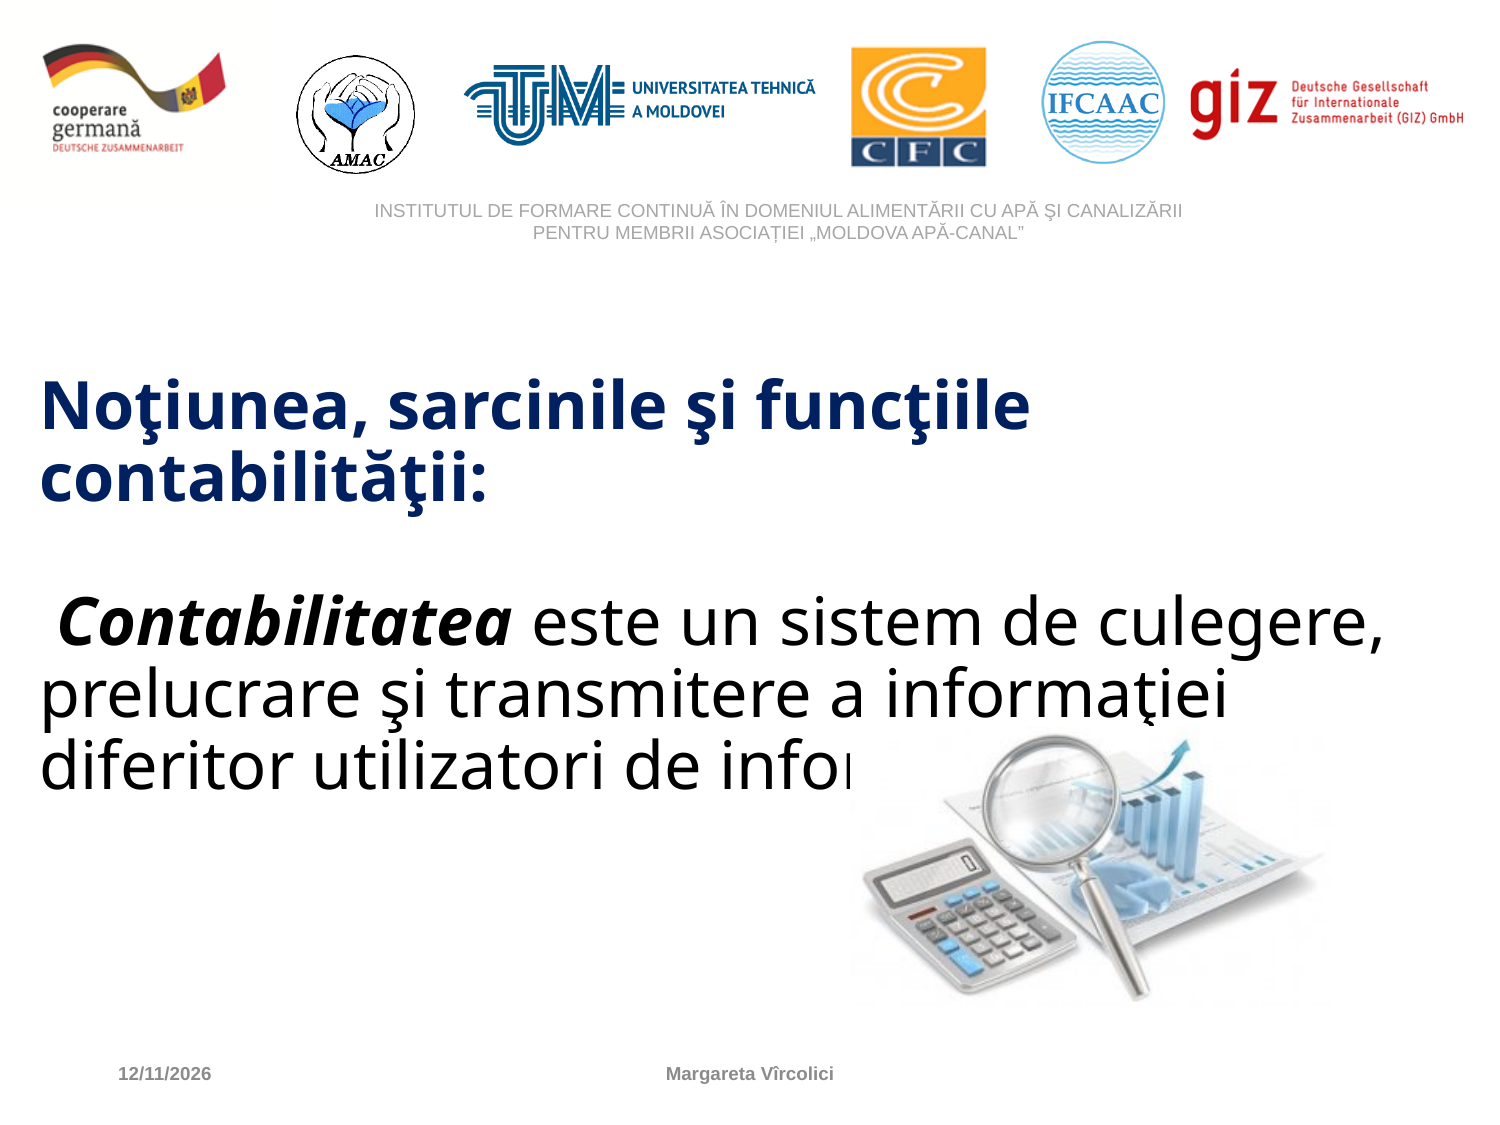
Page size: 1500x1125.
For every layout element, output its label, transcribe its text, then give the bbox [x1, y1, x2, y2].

picture [454, 59, 821, 152]
picture [849, 726, 1333, 1009]
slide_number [103, 1042, 441, 1103]
picture [1034, 32, 1172, 170]
footer Margareta Vîrcolici [496, 1042, 1004, 1103]
picture [296, 55, 415, 174]
title Noţiunea, sarcinile şi funcţiile contabilităţii: Contabilitatea este un sistem de culegere, prelucrare şi transmitere a informaţiei diferitor utilizatori de informaţii. [24, 302, 1475, 873]
text_box INSTITUTUL DE FORMARE CONTINUĂ ÎN DOMENIUL ALIMENTĂRII CU APĂ ŞI CANALIZĂRII PENTRU MEMBRII ASOCIAȚIEI „MOLDOVA APĂ-CANAL” [190, 171, 1366, 251]
picture [2, 1, 270, 206]
picture [849, 37, 991, 179]
picture [1179, 62, 1477, 154]
